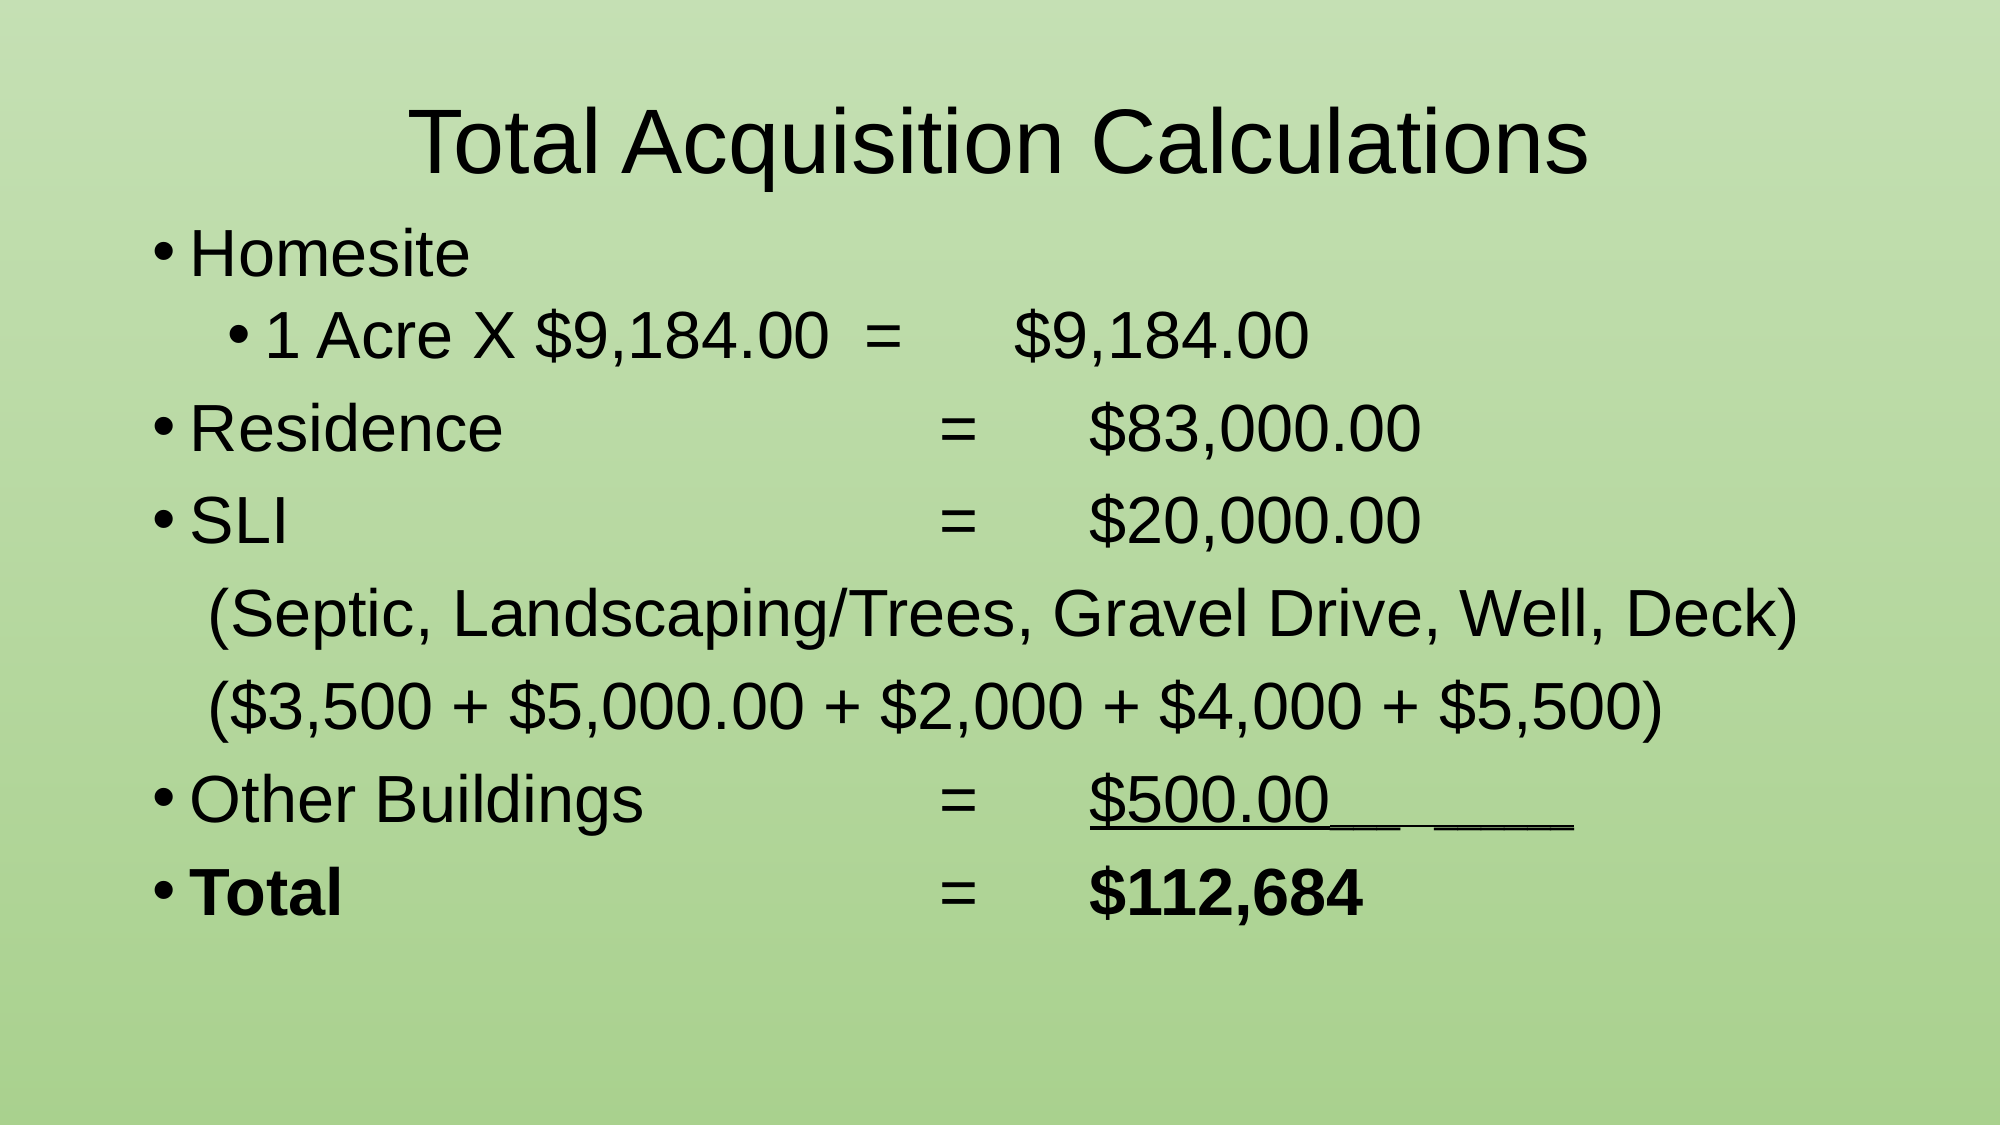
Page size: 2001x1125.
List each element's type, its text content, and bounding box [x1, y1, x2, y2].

title Total Acquisition Calculations [137, 59, 1863, 211]
list Homesite 1 Acre X $9,184.00 = $9,184.00 Residence = $83,000.00 SLI = $20,000.00 (Septic, Landscaping/Trees, Gravel Drive, Well, Deck) ($3,500 + $5,000.00 + $2,000 + $4,000 + $5,500) Other Buildings = $500.00___ ______ Total = $112,684 [137, 211, 1863, 1014]
